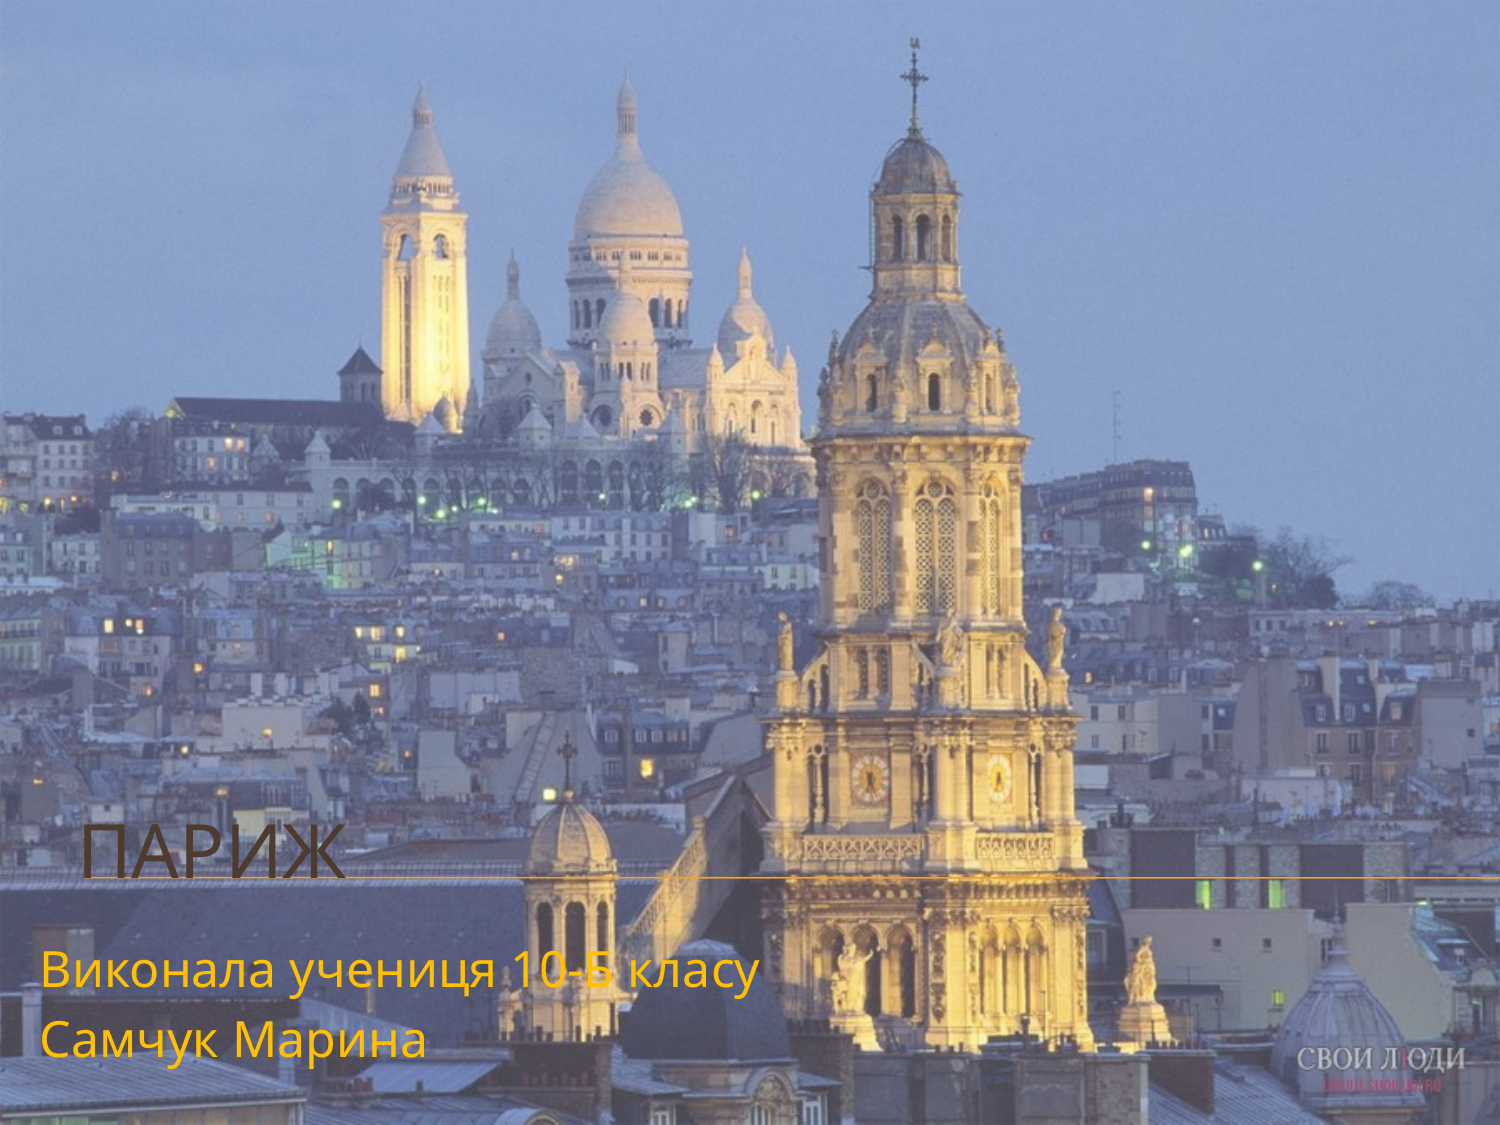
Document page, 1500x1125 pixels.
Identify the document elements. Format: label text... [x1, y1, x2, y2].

title Париж [1075, 796, 1450, 997]
subtitle Виконала учениця 10-Б класу Самчук Марина [24, 787, 1075, 1075]
